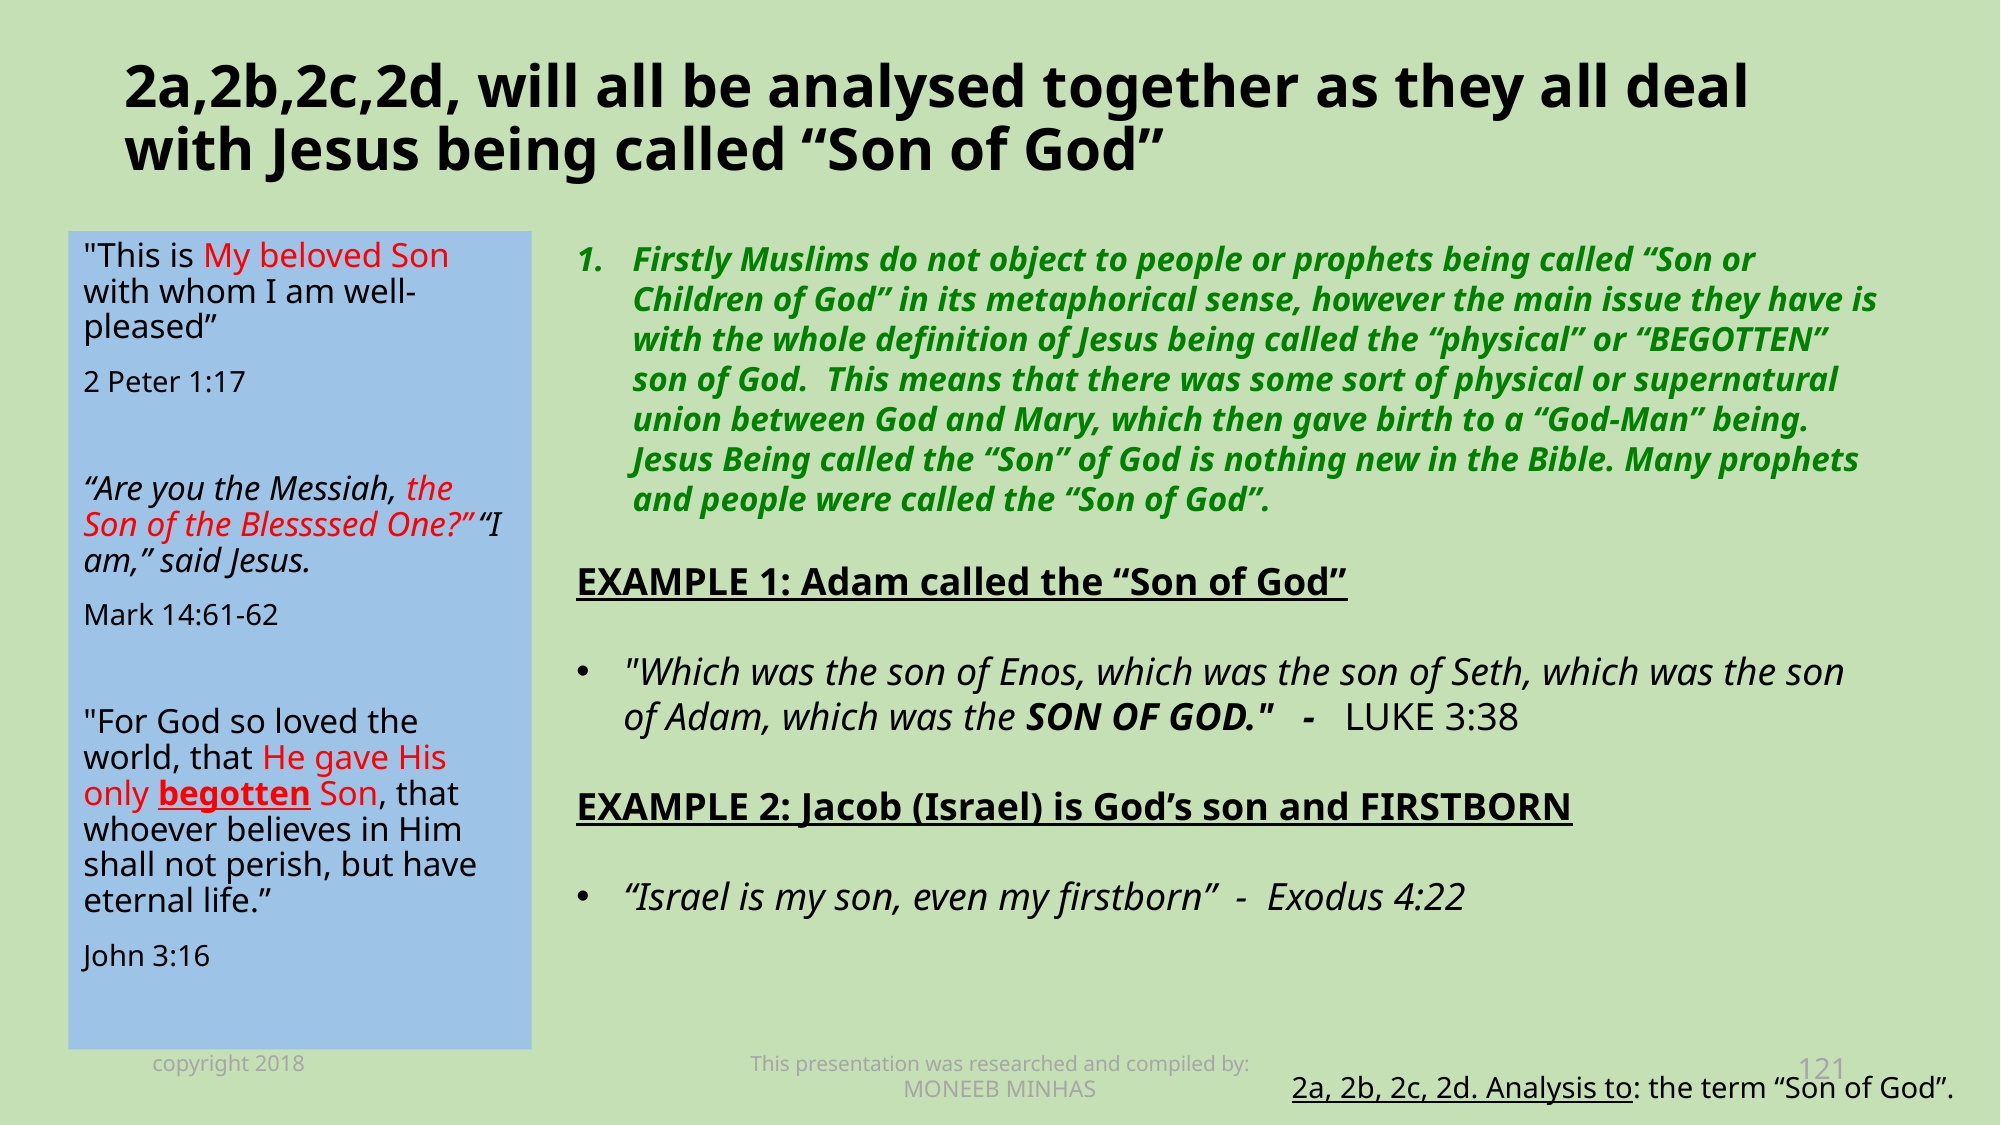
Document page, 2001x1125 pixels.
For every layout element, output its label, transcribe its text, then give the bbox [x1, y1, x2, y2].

slide_number copyright 2018 [137, 1042, 588, 1103]
text_box 2a, 2b, 2c, 2d. Analysis to: the term “Son of God”. [1276, 1061, 1978, 1112]
text_box "This is My beloved Son with whom I am well-pleased” 2 Peter 1:17 “Are you the Messiah, the Son of the Blessssed One?” “I am,” said Jesus. Mark 14:61-62 "For God so loved the world, that He gave His only begotten Son, that whoever believes in Him shall not perish, but have eternal life.” John 3:16 [68, 231, 532, 1050]
slide_number 121 [1412, 1042, 1863, 1103]
text_box Firstly Muslims do not object to people or prophets being called “Son or Children of God” in its metaphorical sense, however the main issue they have is with the whole definition of Jesus being called the “physical” or “BEGOTTEN” son of God. This means that there was some sort of physical or supernatural union between God and Mary, which then gave birth to a “God-Man” being. Jesus Being called the “Son” of God is nothing new in the Bible. Many prophets and people were called the “Son of God”. EXAMPLE 1: Adam called the “Son of God” "Which was the son of Enos, which was the son of Seth, which was the son of Adam, which was the SON OF GOD." - LUKE 3:38 EXAMPLE 2: Jacob (Israel) is God’s son and FIRSTBORN “Israel is my son, even my firstborn” - Exodus 4:22 [561, 231, 1903, 926]
title 2a,2b,2c,2d, will all be analysed together as they all deal with Jesus being called “Son of God” [109, 54, 1835, 187]
footer This presentation was researched and compiled by: MONEEB MINHAS [662, 1042, 1338, 1103]
